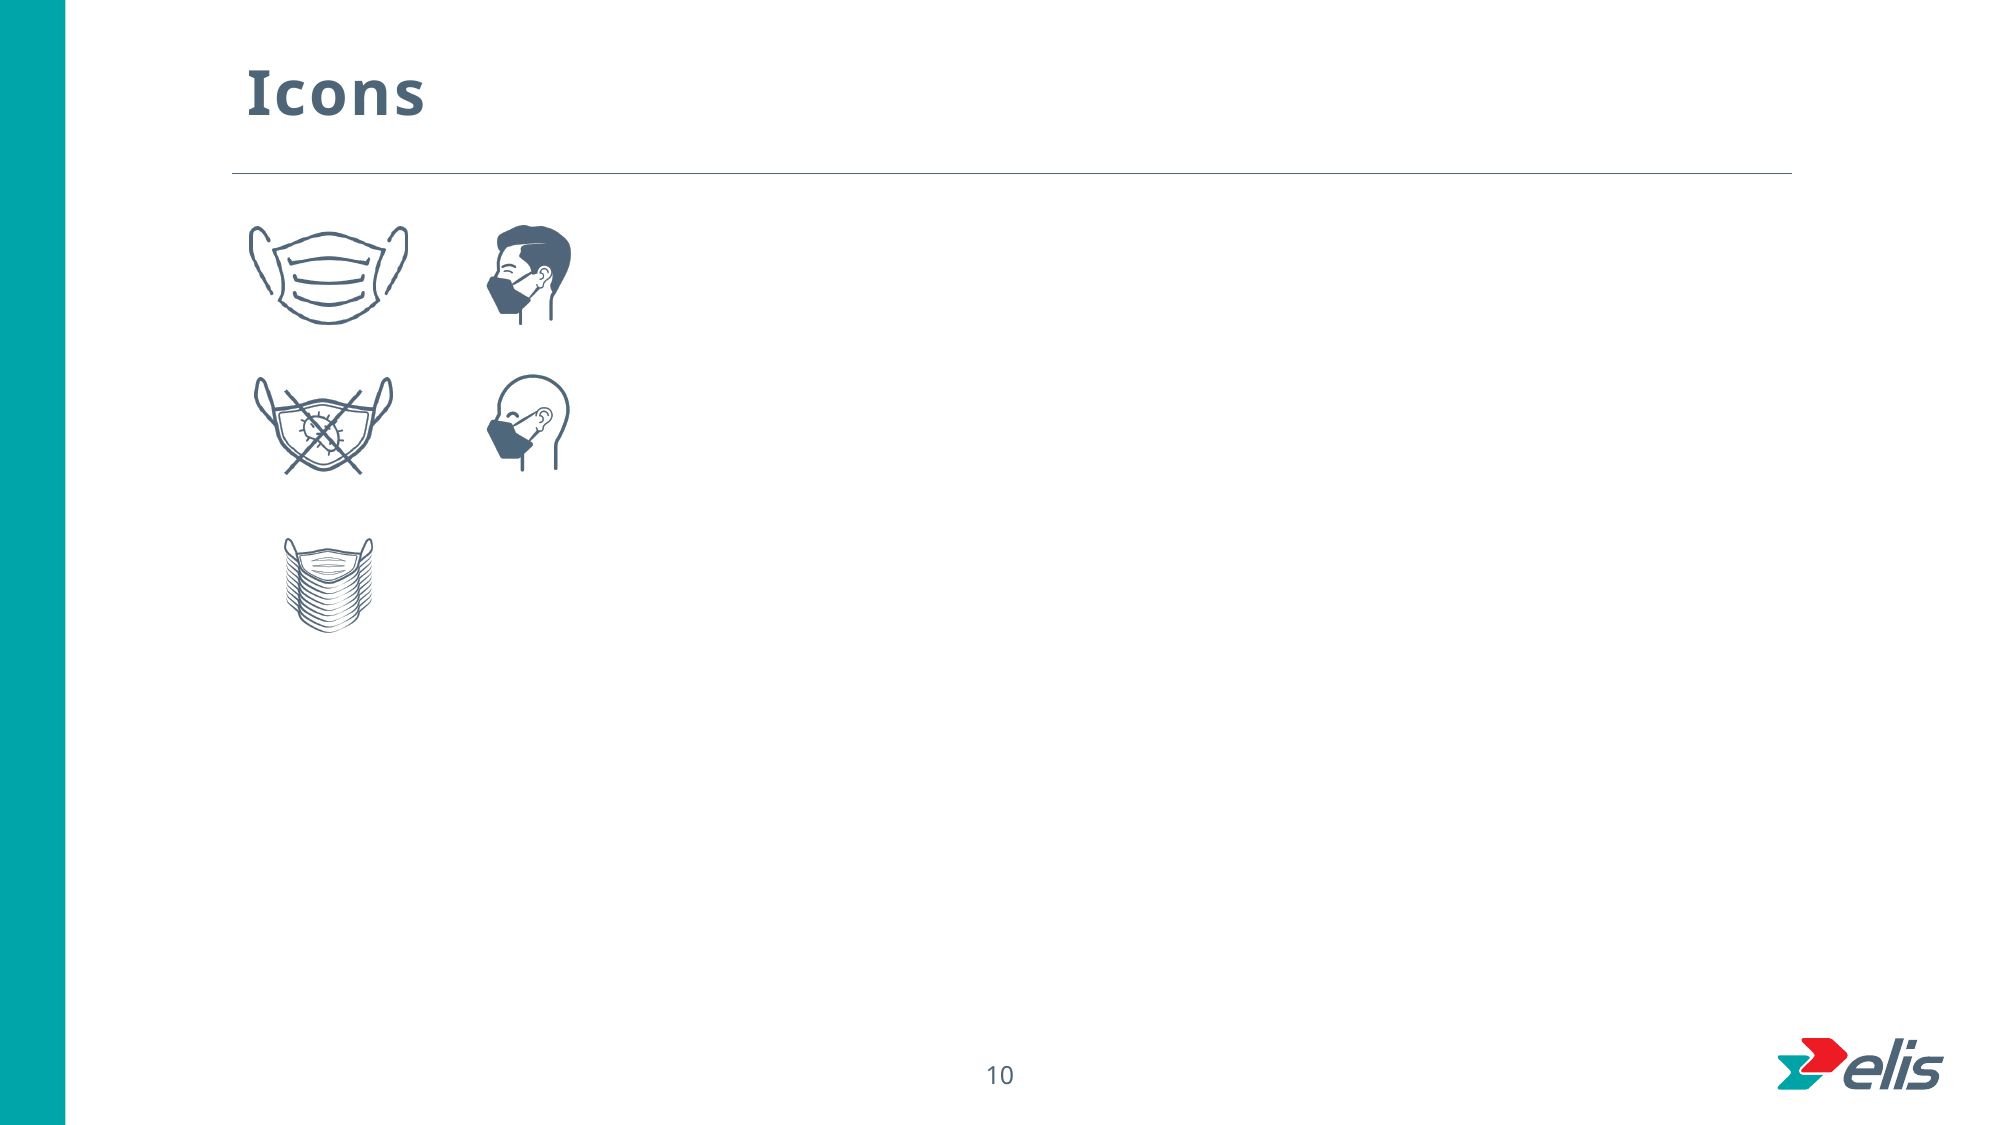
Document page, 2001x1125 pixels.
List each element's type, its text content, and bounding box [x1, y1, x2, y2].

picture [486, 225, 571, 325]
picture [486, 368, 574, 475]
picture [254, 377, 393, 475]
list Icons [232, 54, 1508, 174]
picture [249, 226, 408, 325]
picture [284, 538, 373, 633]
